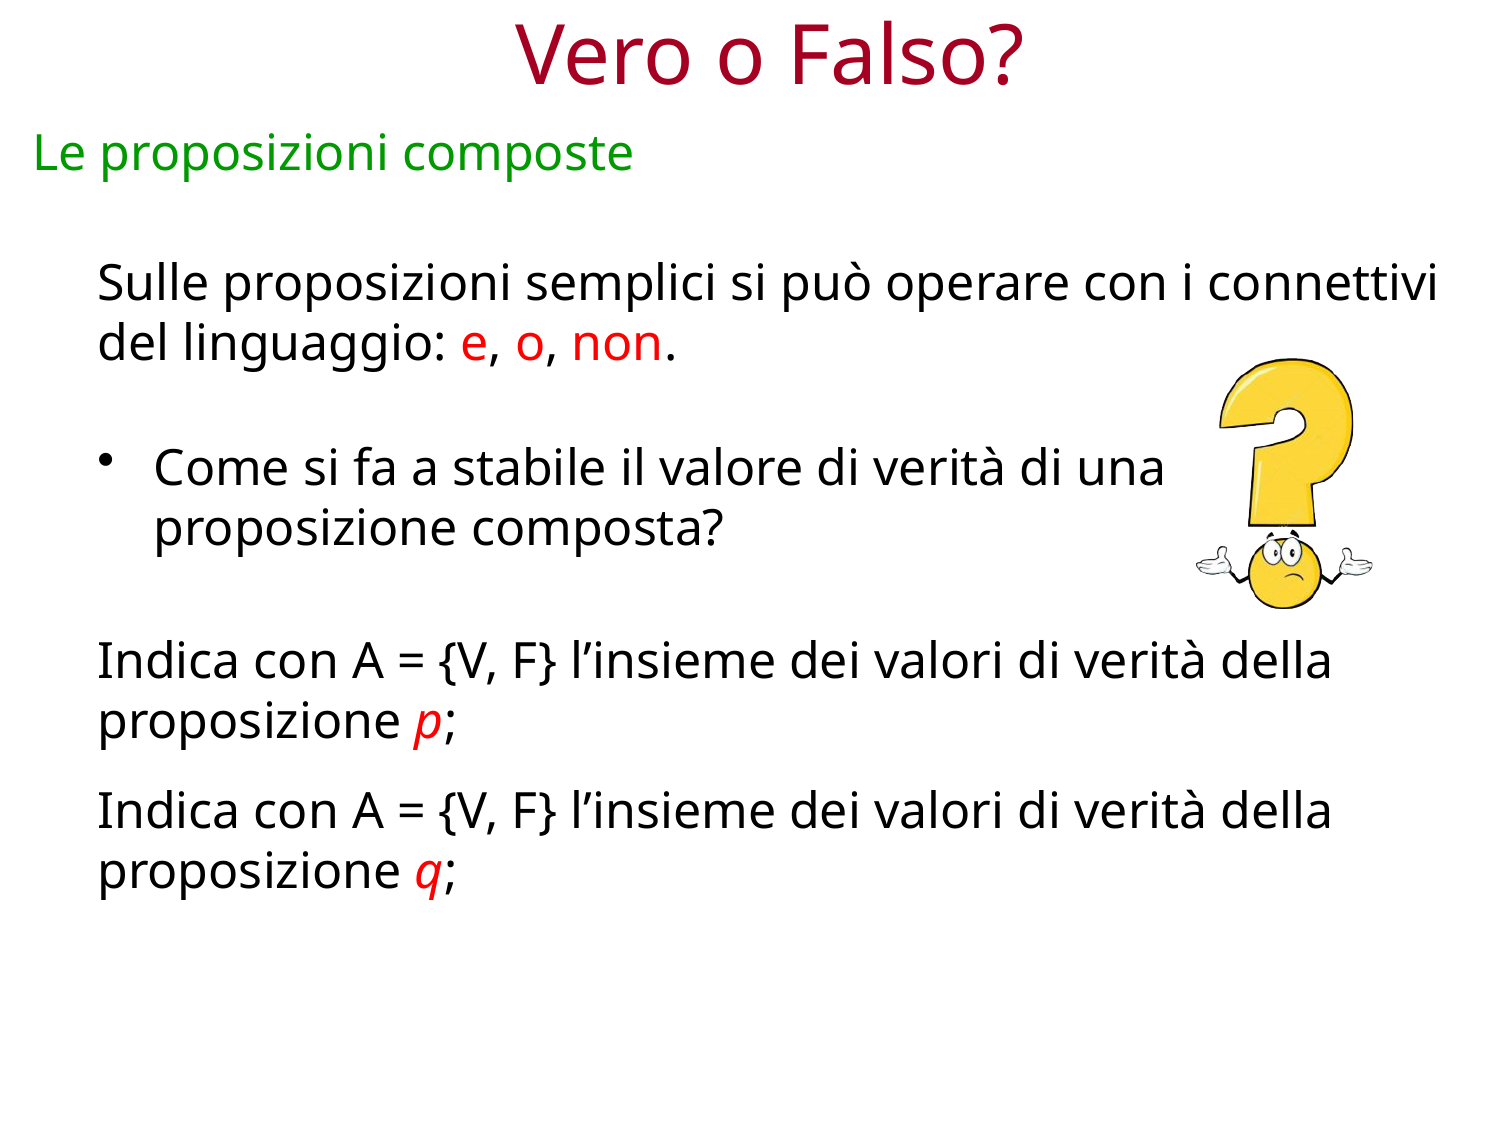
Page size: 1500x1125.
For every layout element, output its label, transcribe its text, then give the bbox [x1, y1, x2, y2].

text_box Le proposizioni composte [17, 113, 1081, 189]
text_box Come si fa a stabile il valore di verità di una proposizione composta? [82, 428, 1191, 564]
text_box Indica con A = {V, F} l’insieme dei valori di verità della proposizione p; [82, 621, 1387, 757]
text_box Vero o Falso? [256, 0, 1285, 103]
text_box Indica con A = {V, F} l’insieme dei valori di verità della proposizione q; [82, 770, 1387, 906]
text_box Sulle proposizioni semplici si può operare con i connettivi del linguaggio: e, o, non. [82, 243, 1459, 379]
picture [1196, 356, 1373, 609]
